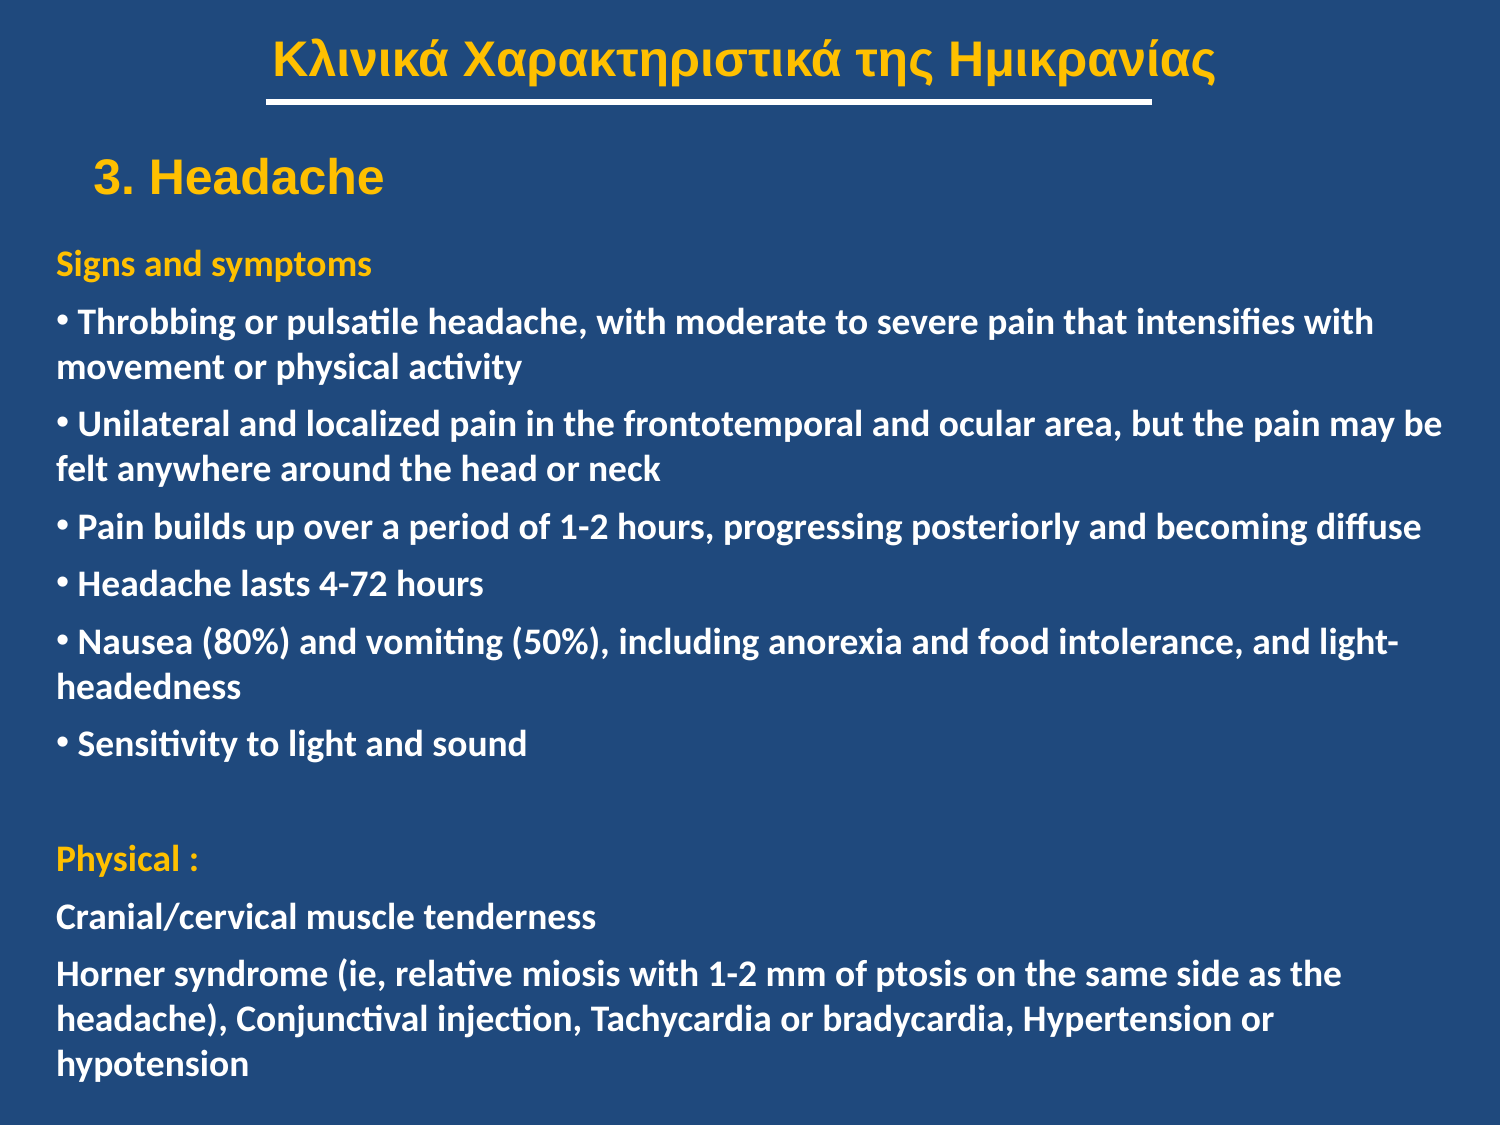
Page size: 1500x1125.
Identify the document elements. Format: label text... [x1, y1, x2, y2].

text_box Signs and symptoms Throbbing or pulsatile headache, with moderate to severe pain that intensifies with movement or physical activity Unilateral and localized pain in the frontotemporal and ocular area, but the pain may be felt anywhere around the head or neck Pain builds up over a period of 1-2 hours, progressing posteriorly and becoming diffuse Headache lasts 4-72 hours Nausea (80%) and vomiting (50%), including anorexia and food intolerance, and light-headedness Sensitivity to light and sound Physical : Cranial/cervical muscle tenderness Horner syndrome (ie, relative miosis with 1-2 mm of ptosis on the same side as the headache), Conjunctival injection, Tachycardia or bradycardia, Hypertension or hypotension [41, 231, 1471, 1092]
text_box Κλινικά Χαρακτηριστικά της Ημικρανίας [257, 19, 1233, 94]
text_box 3. Headache [78, 137, 400, 212]
